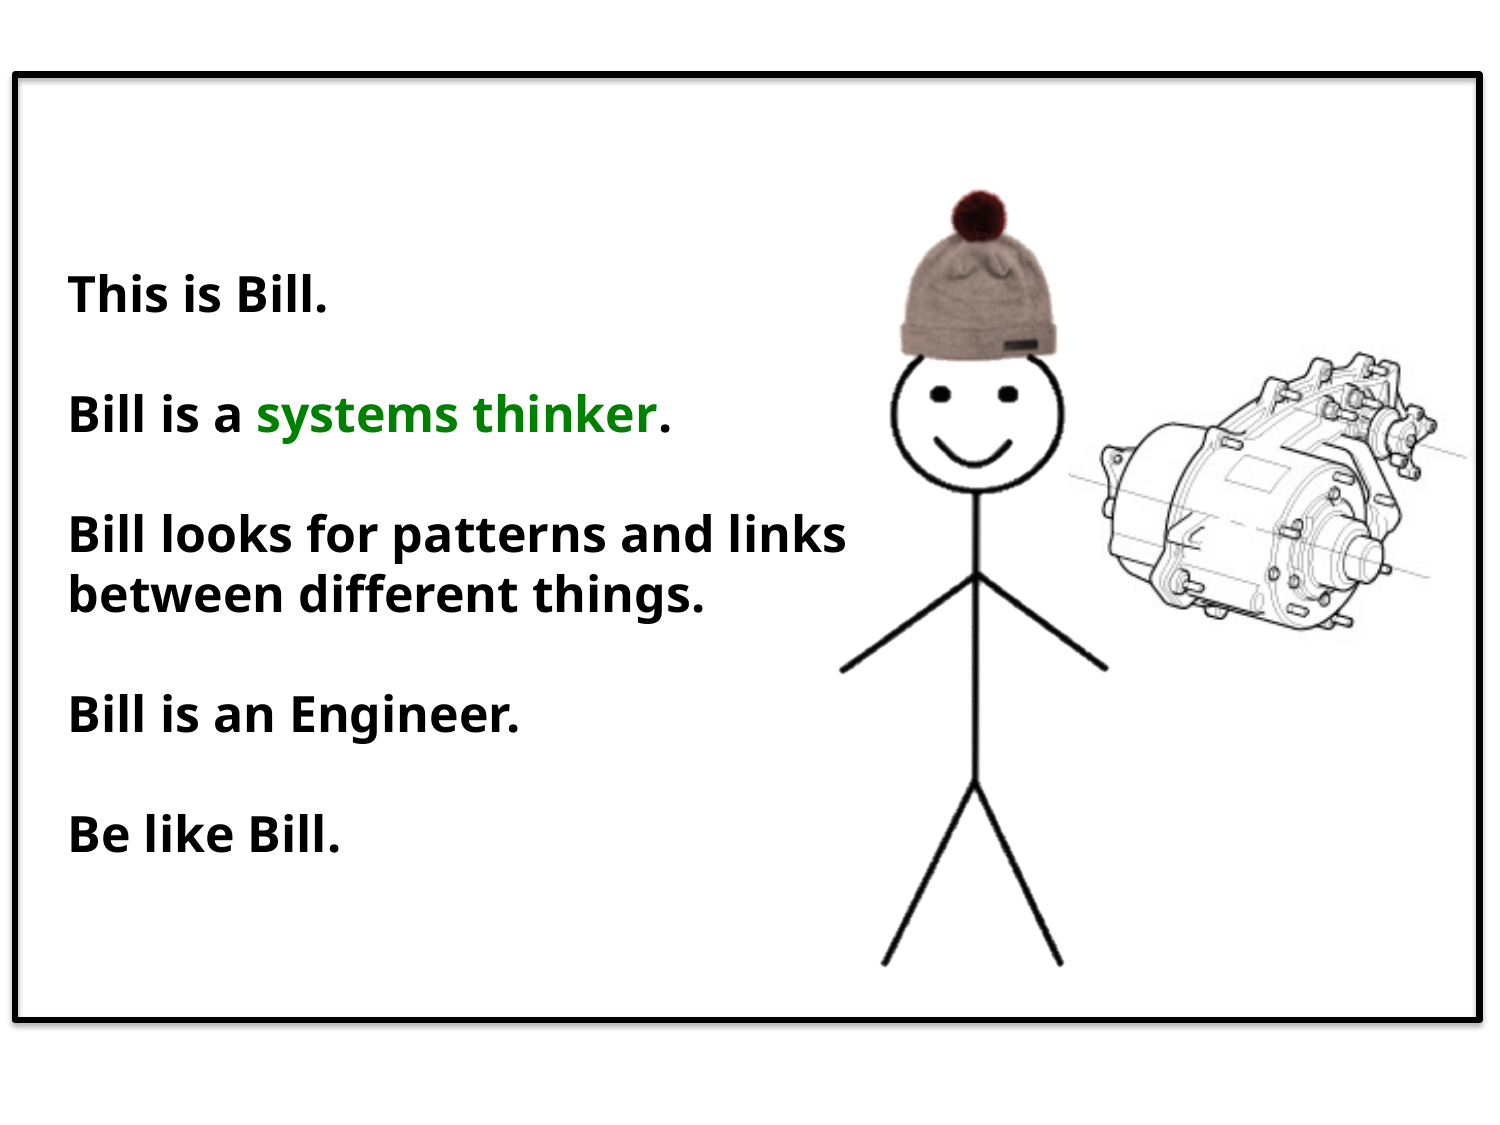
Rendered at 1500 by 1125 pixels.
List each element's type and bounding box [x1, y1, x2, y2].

picture [760, 148, 1480, 983]
text_box [14, 74, 1480, 1021]
